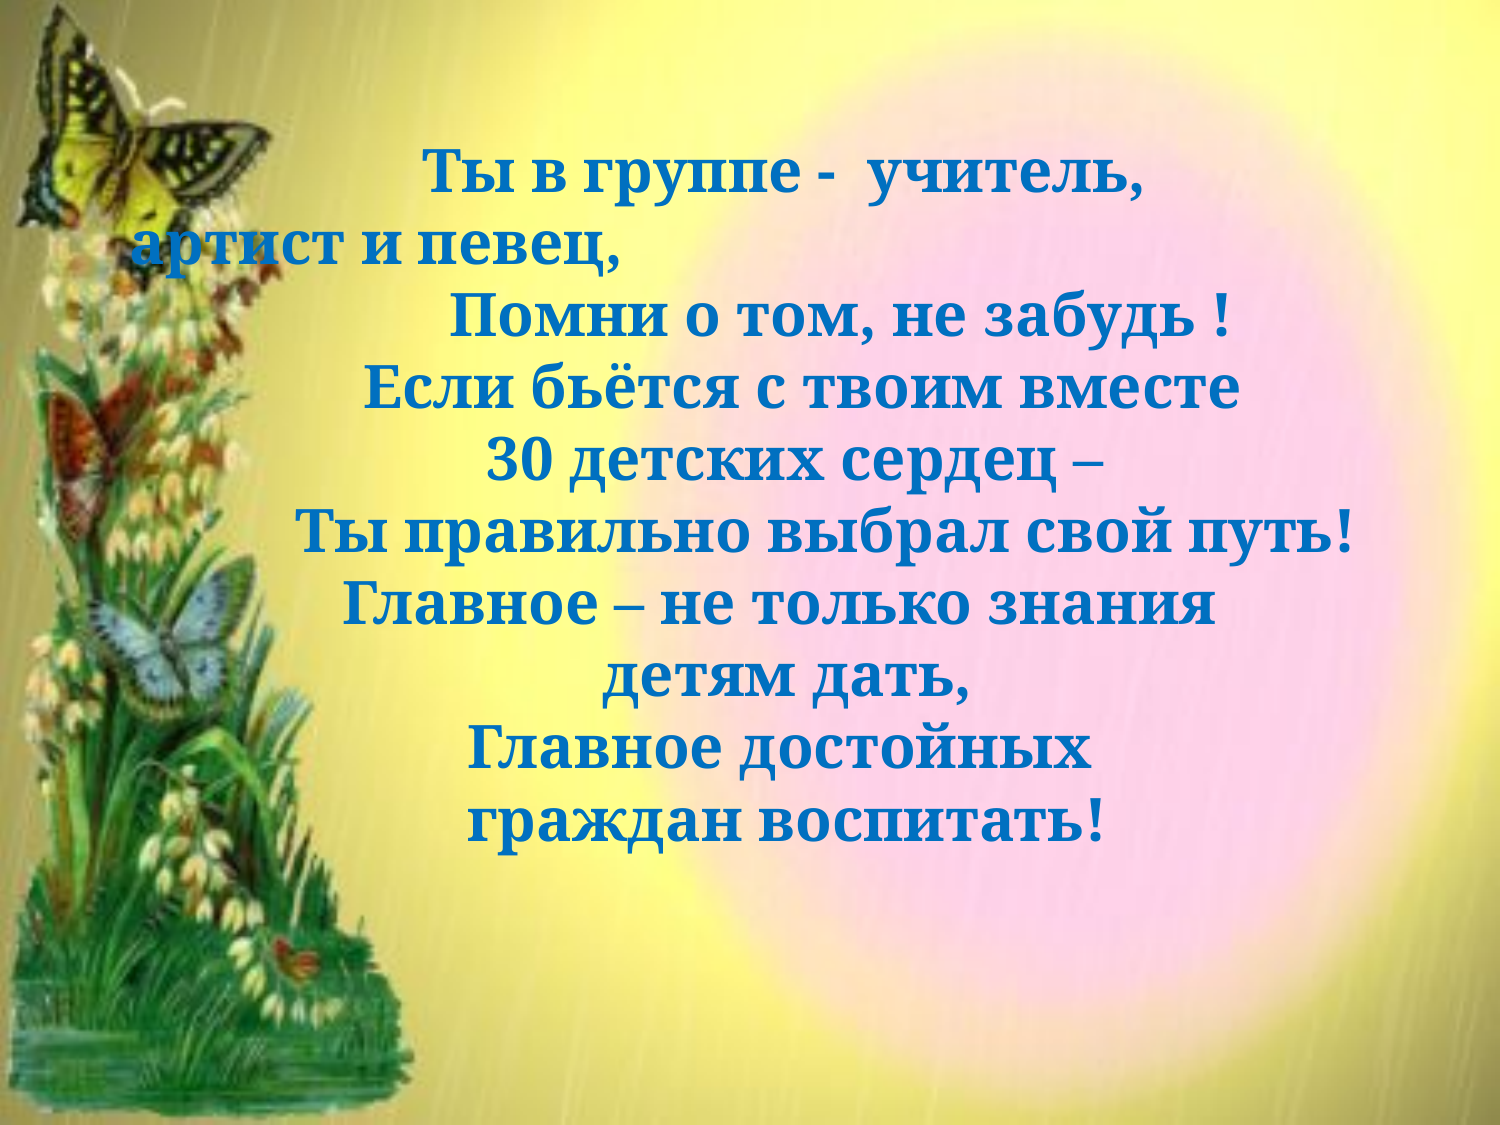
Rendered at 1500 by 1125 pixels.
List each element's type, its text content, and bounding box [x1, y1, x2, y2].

list Ты в группе - учитель, артист и певец, Помни о том, не забудь ! Если бьётся с твоим вместе 30 детских сердец – Ты правильно выбрал свой путь! Главное – не только знания детям дать, Главное достойных граждан воспитать! [112, 124, 1463, 868]
picture [0, 0, 1500, 1125]
